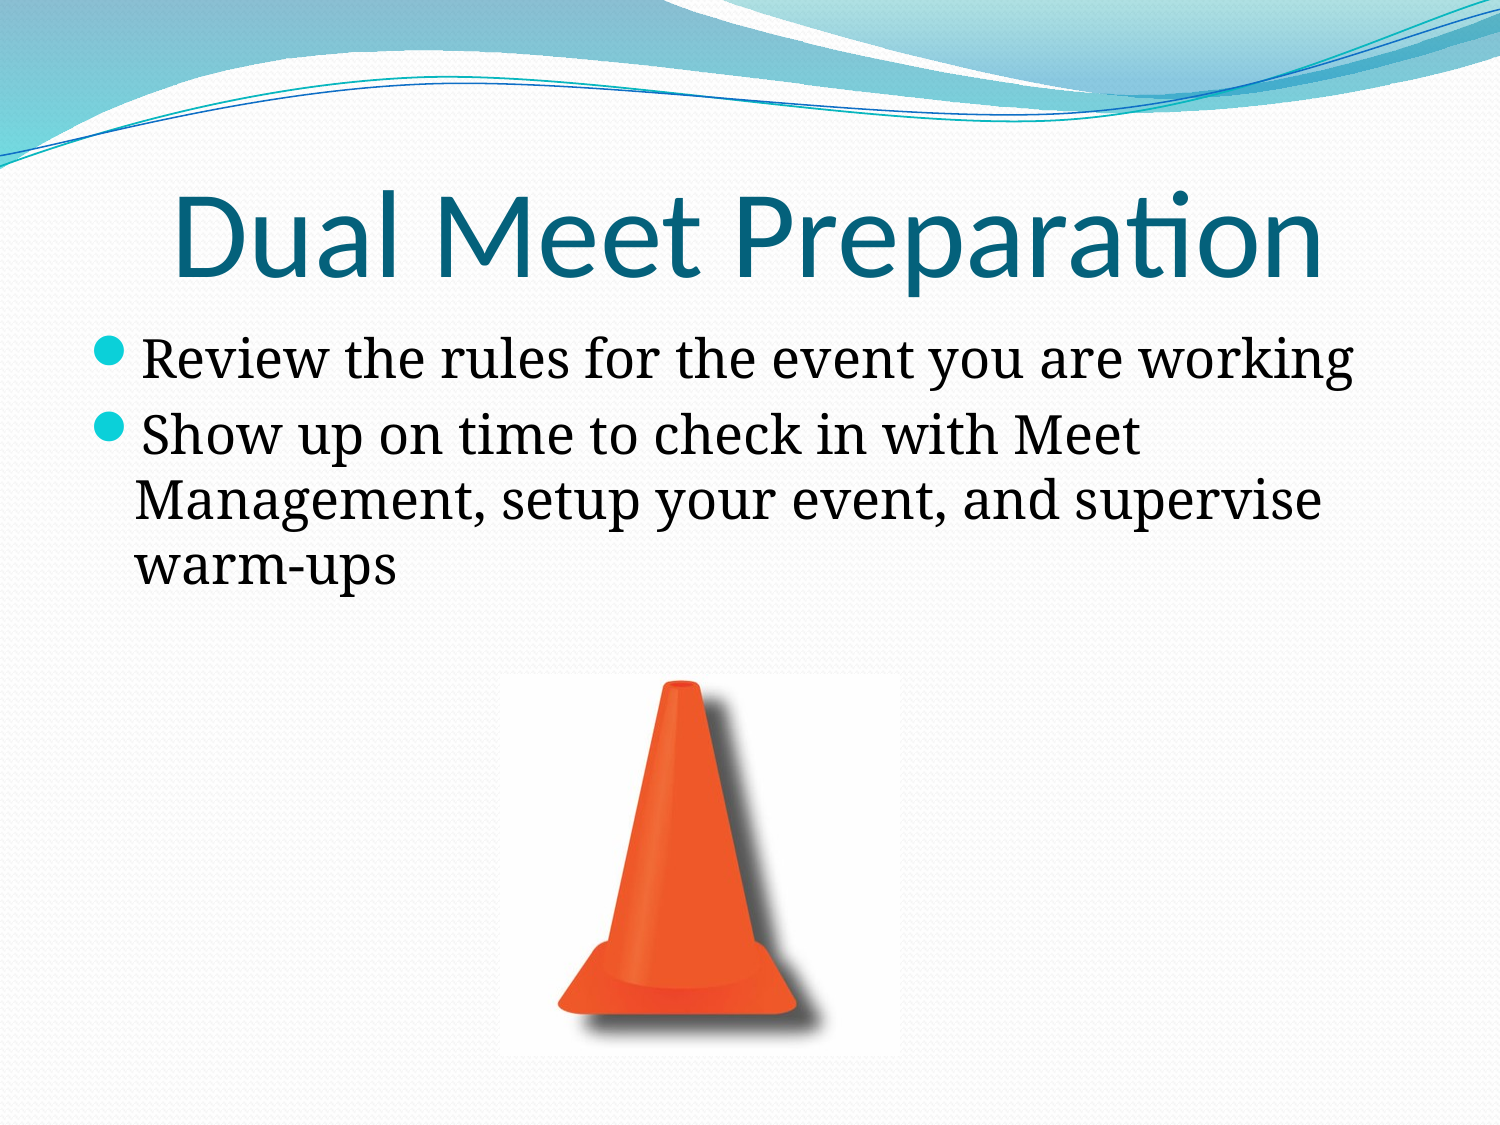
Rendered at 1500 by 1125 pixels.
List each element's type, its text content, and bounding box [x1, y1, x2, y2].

list Review the rules for the event you are working Show up on time to check in with Meet Management, setup your event, and supervise warm-ups [75, 317, 1425, 650]
title Dual Meet Preparation [75, 115, 1425, 303]
picture [499, 674, 901, 1057]
